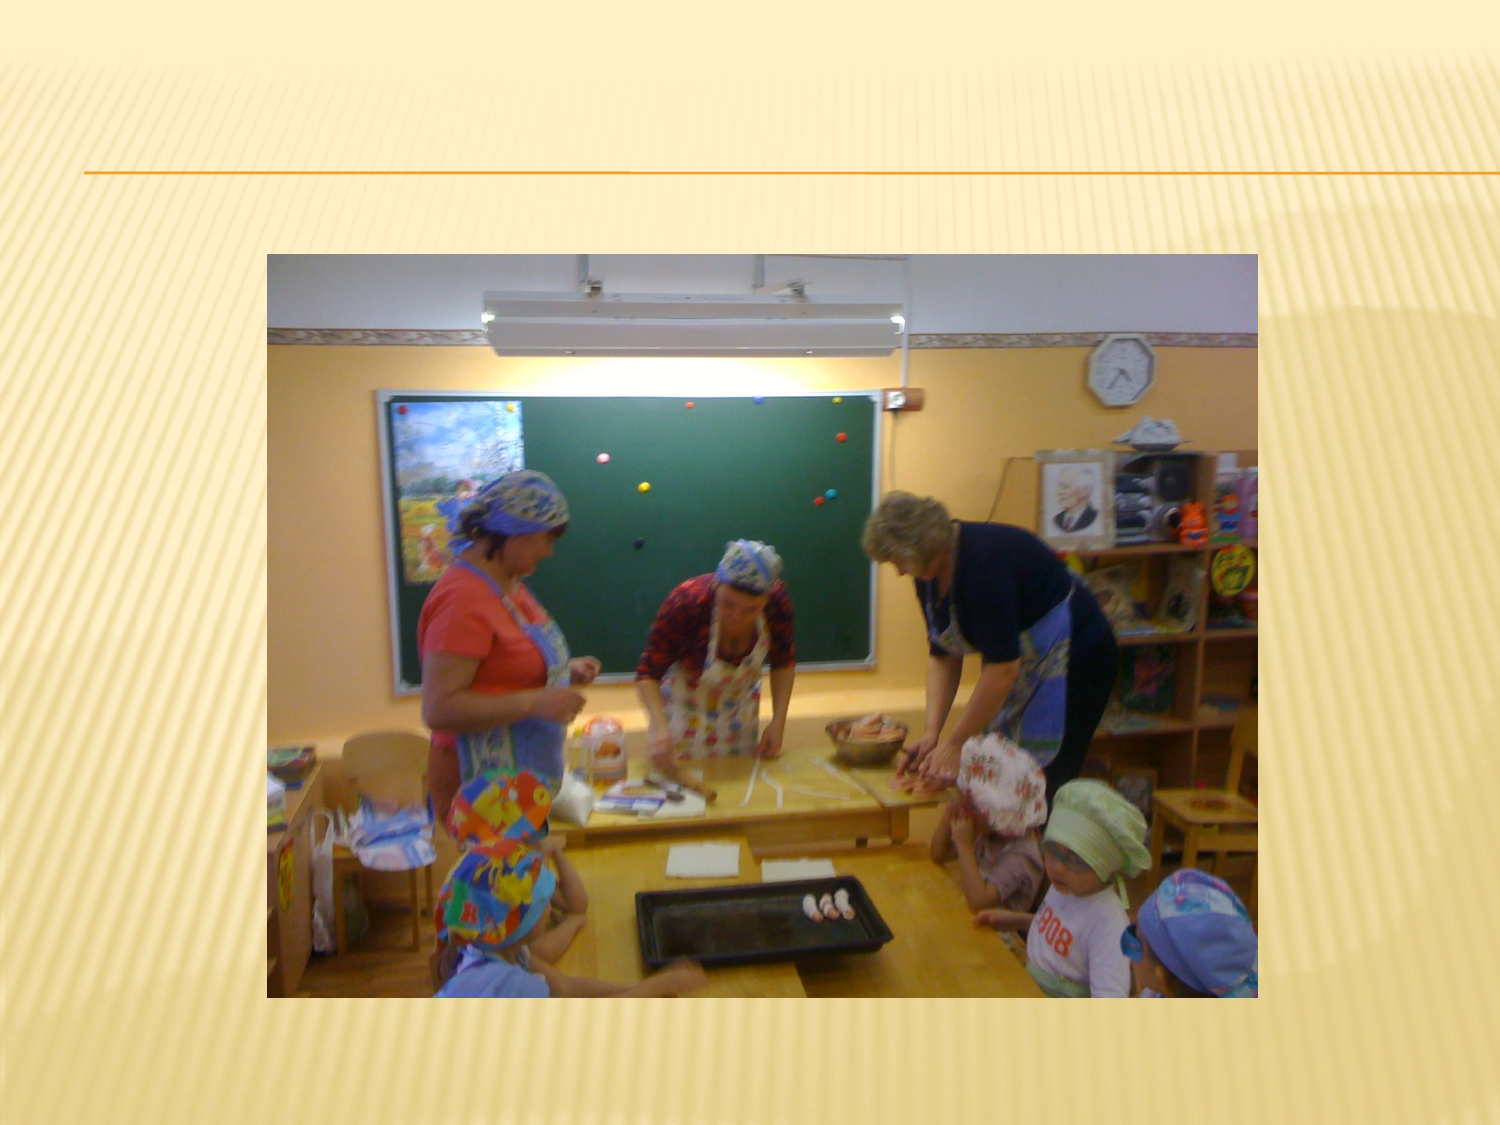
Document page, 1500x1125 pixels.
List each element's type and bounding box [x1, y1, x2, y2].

list [267, 254, 1258, 998]
